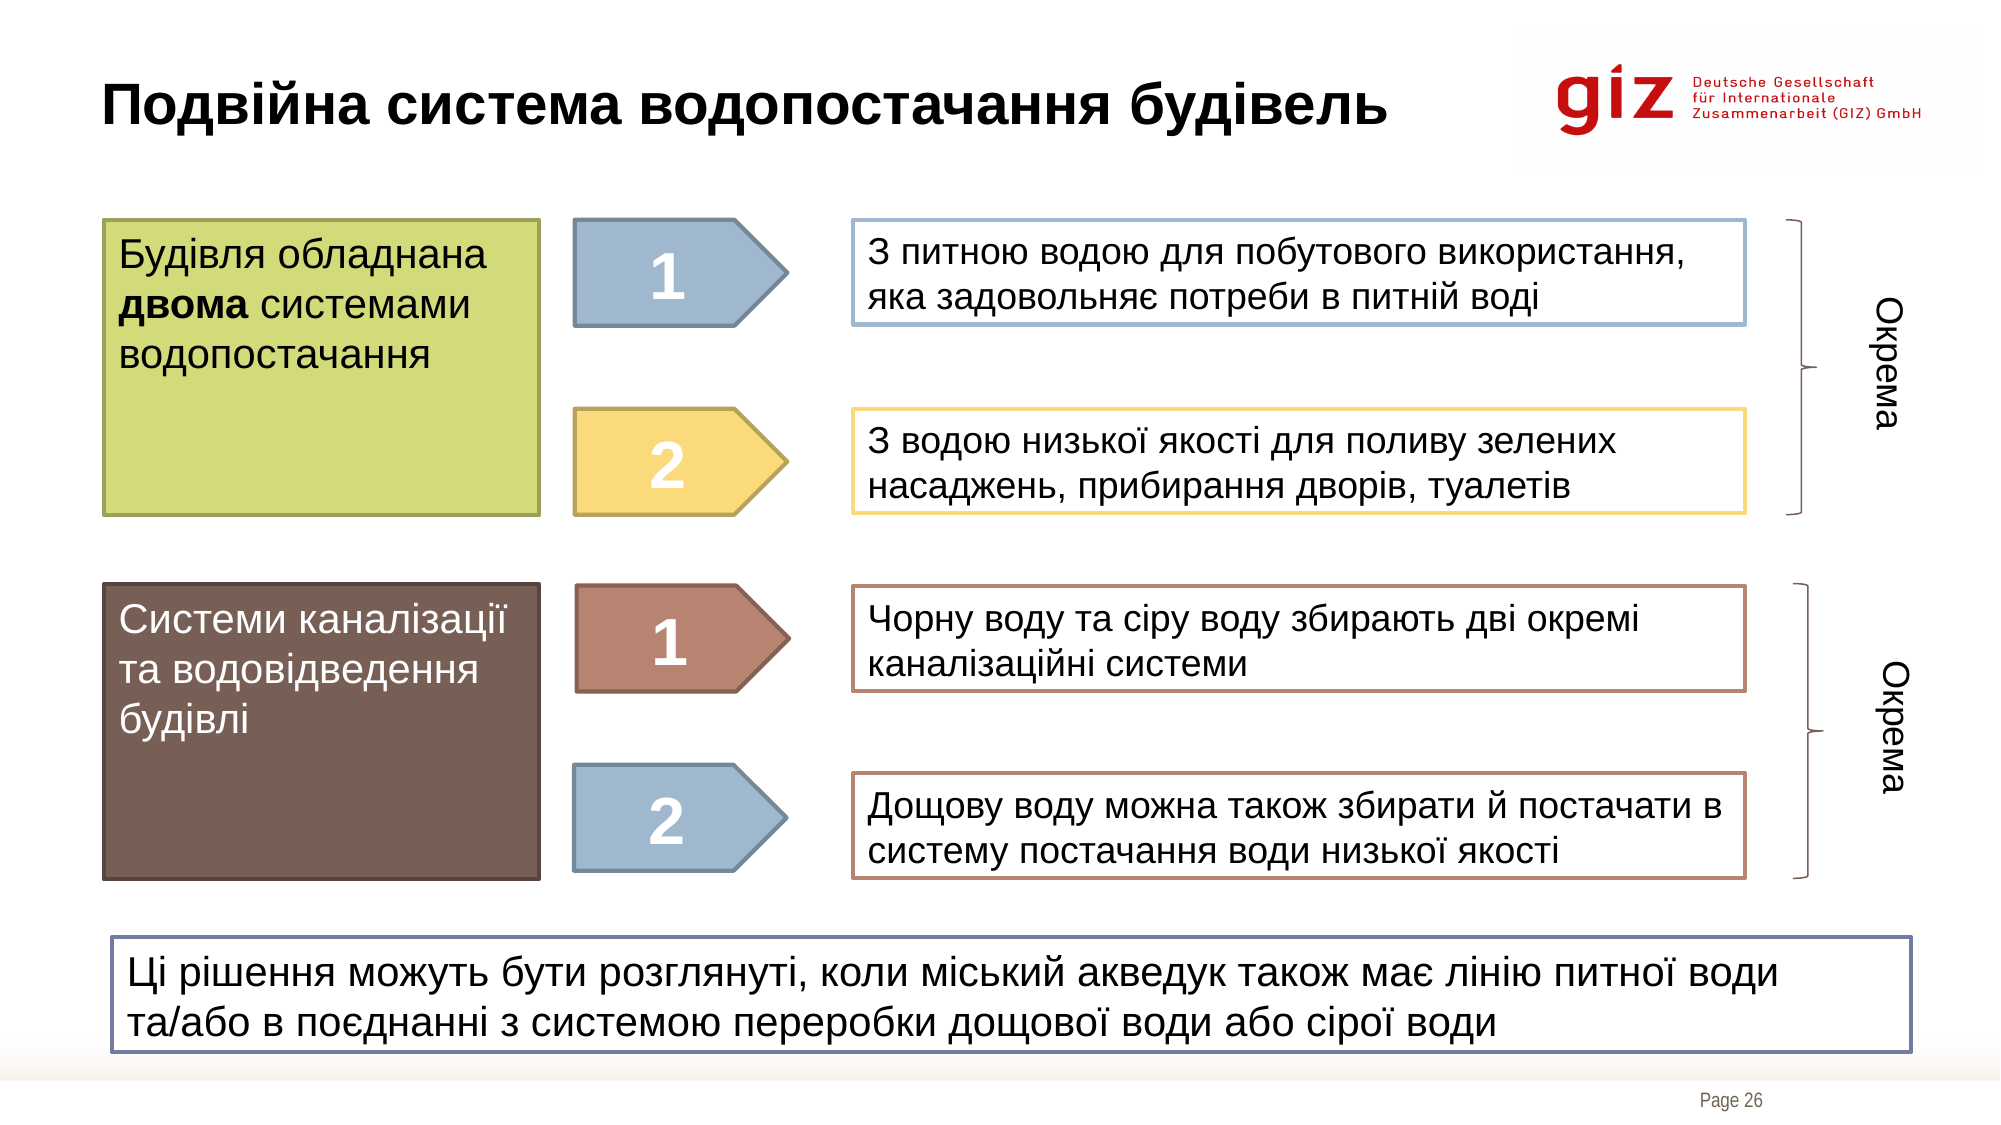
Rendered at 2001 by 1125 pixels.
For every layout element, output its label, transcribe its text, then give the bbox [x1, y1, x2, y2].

text_box Окрема [1868, 645, 1929, 809]
text_box [1792, 582, 1824, 880]
text_box Чорну воду та сіру воду збирають дві окремі каналізаційні системи [851, 584, 1747, 693]
picture [0, 959, 2000, 1081]
text_box 1 [572, 217, 790, 328]
text_box Ці рішення можуть бути розглянуті, коли міський акведук також має лінію питної води та/або в поєднанні з системою переробки дощової води або сірої води [110, 935, 1913, 1054]
text_box 2 [572, 406, 790, 517]
text_box 2 [571, 762, 789, 873]
text_box Будівля обладнана двома системами водопостачання [102, 218, 541, 517]
text_box [1786, 219, 1818, 516]
text_box З питною водою для побутового використання, яка задовольняє потреби в питній воді [851, 218, 1747, 327]
text_box З водою низької якості для поливу зелених насаджень, прибирання дворів, туалетів [851, 407, 1747, 515]
picture [1519, 31, 1981, 176]
text_box Системи каналізації та водовідведення будівлі [102, 582, 541, 881]
text_box Дощову воду можна також збирати й постачати в систему постачання води низької якості [851, 771, 1747, 880]
text_box Окрема [1861, 281, 1922, 446]
text_box Подвійна система водопостачання будівель [86, 40, 1733, 162]
text_box 1 [574, 583, 792, 694]
